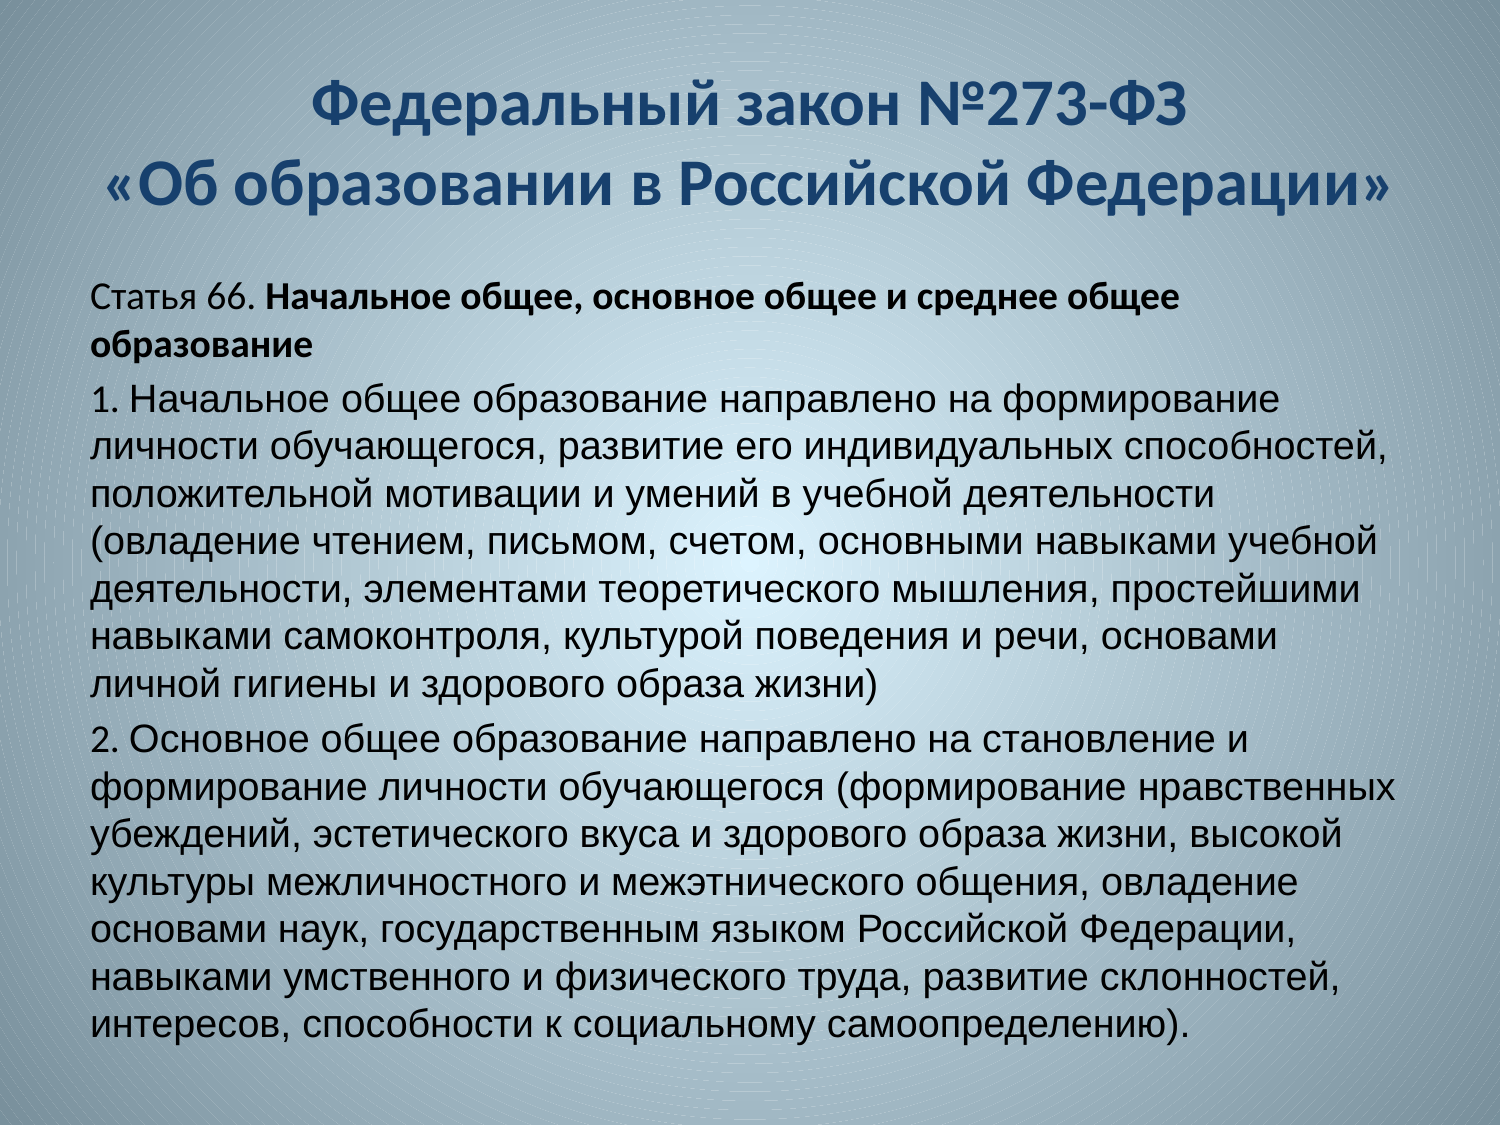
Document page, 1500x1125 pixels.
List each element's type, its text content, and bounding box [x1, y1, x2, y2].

list Статья 66. Начальное общее, основное общее и среднее общее образование 1. Начальное общее образование направлено на формирование личности обучающегося, развитие его индивидуальных способностей, положительной мотивации и умений в учебной деятельности (овладение чтением, письмом, счетом, основными навыками учебной деятельности, элементами теоретического мышления, простейшими навыками самоконтроля, культурой поведения и речи, основами личной гигиены и здорового образа жизни) 2. Основное общее образование направлено на становление и формирование личности обучающегося (формирование нравственных убеждений, эстетического вкуса и здорового образа жизни, высокой культуры межличностного и межэтнического общения, овладение основами наук, государственным языком Российской Федерации, навыками умственного и физического труда, развитие склонностей, интересов, способности к социальному самоопределению). [75, 262, 1425, 1005]
title Федеральный закон №273-ФЗ «Об образовании в Российской Федерации» [75, 45, 1425, 233]
